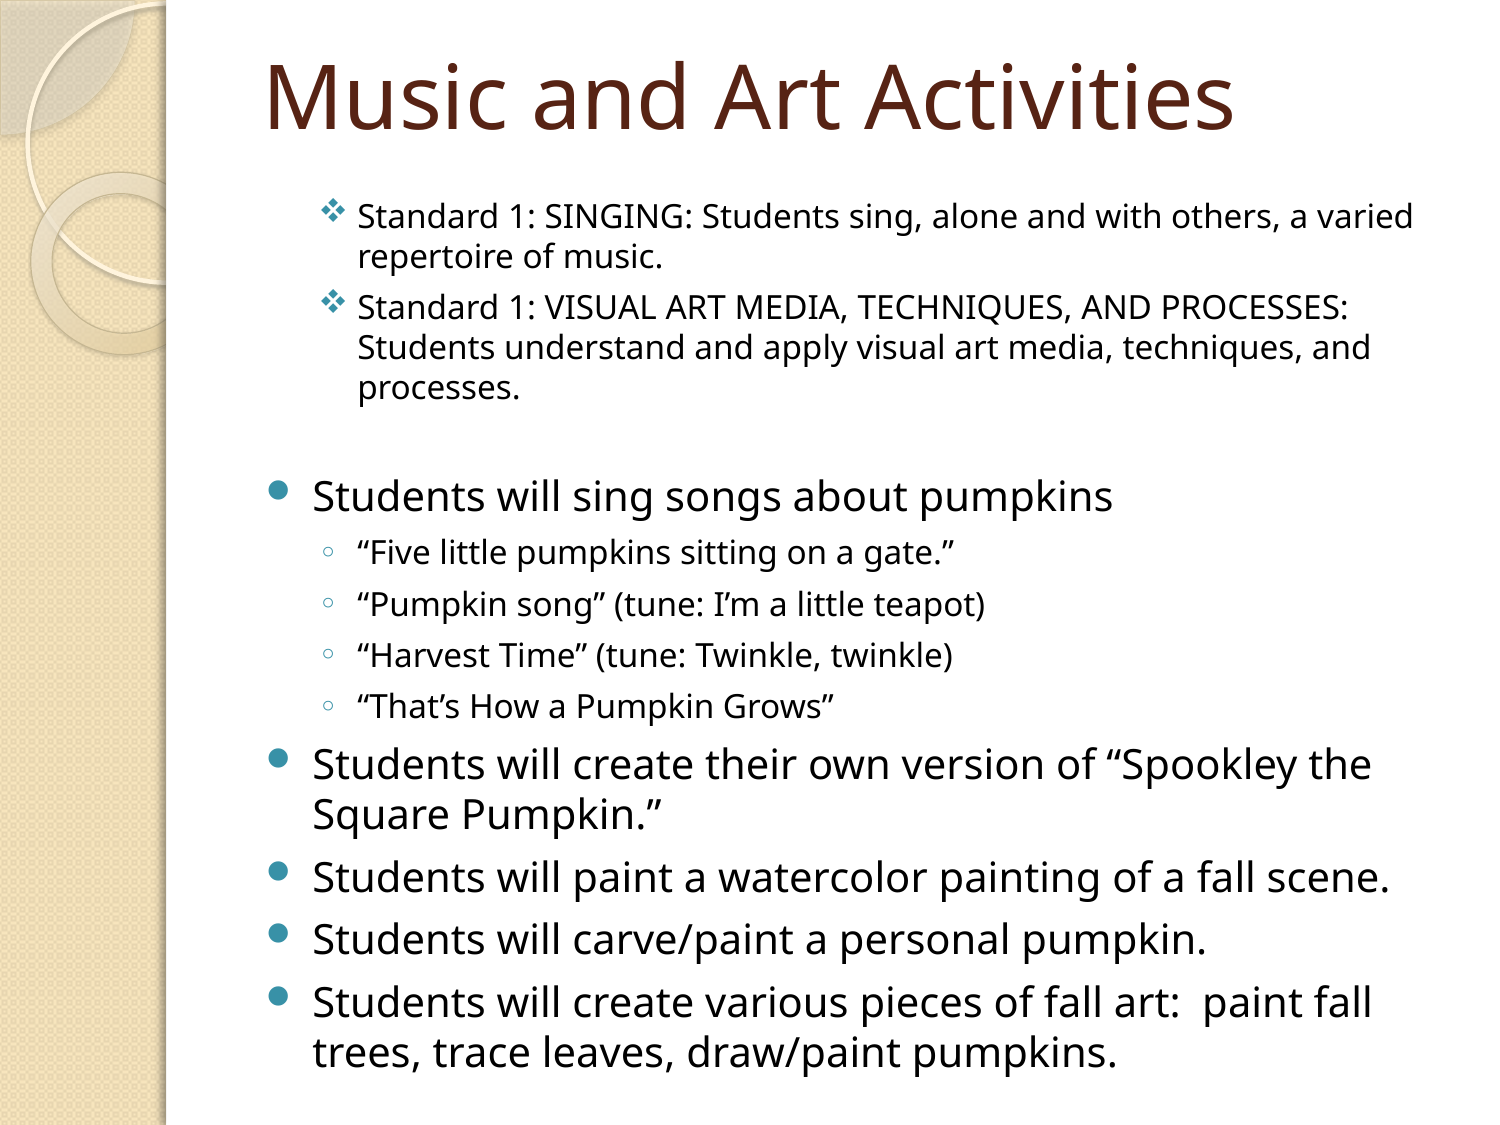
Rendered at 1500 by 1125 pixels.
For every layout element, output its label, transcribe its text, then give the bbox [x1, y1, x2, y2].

list Standard 1: SINGING: Students sing, alone and with others, a varied repertoire of music. Standard 1: VISUAL ART MEDIA, TECHNIQUES, AND PROCESSES: Students understand and apply visual art media, techniques, and processes. Students will sing songs about pumpkins “Five little pumpkins sitting on a gate.” “Pumpkin song” (tune: I’m a little teapot) “Harvest Time” (tune: Twinkle, twinkle) “That’s How a Pumpkin Grows” Students will create their own version of “Spookley the Square Pumpkin.” Students will paint a watercolor painting of a fall scene. Students will carve/paint a personal pumpkin. Students will create various pieces of fall art: paint fall trees, trace leaves, draw/paint pumpkins. [237, 187, 1468, 975]
title Music and Art Activities [0, 0, 1500, 188]
